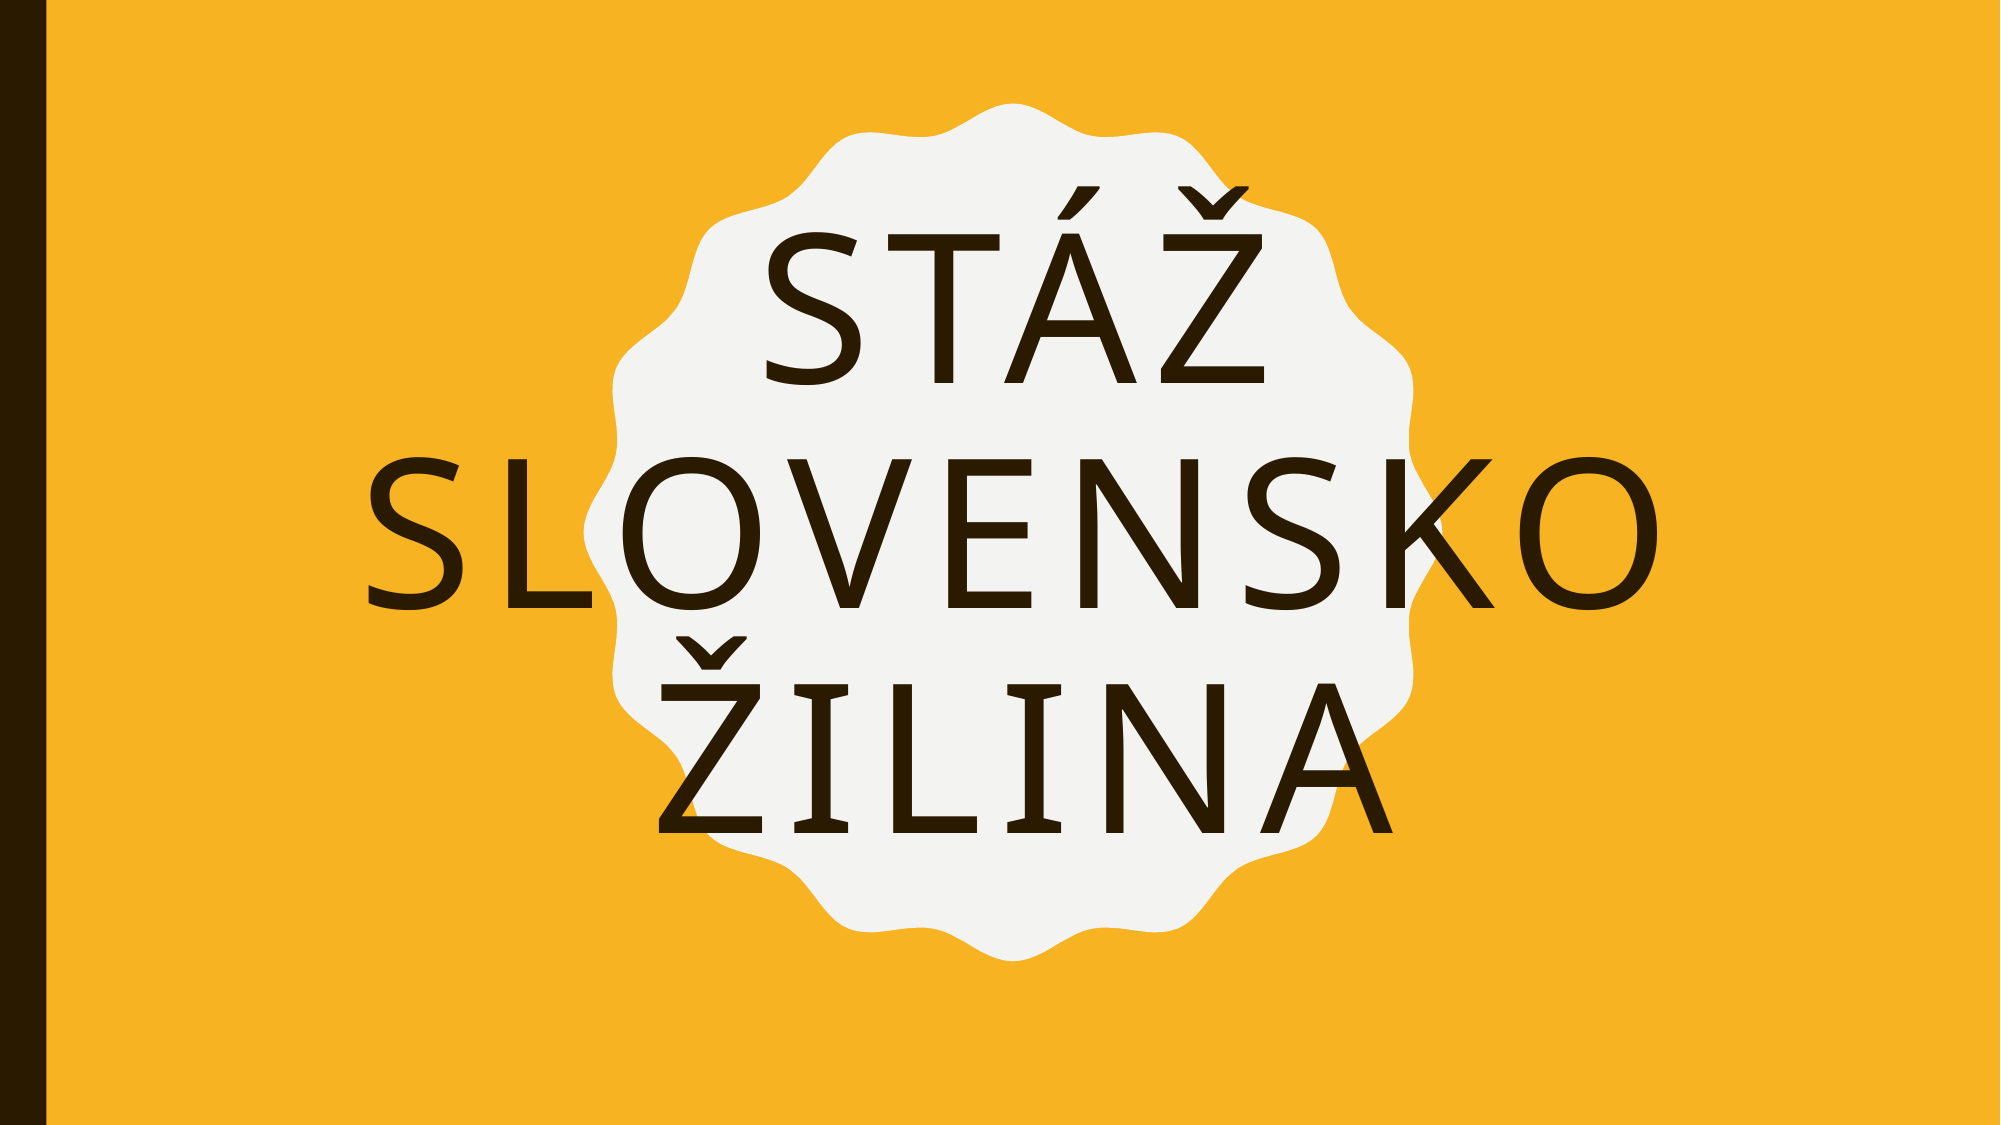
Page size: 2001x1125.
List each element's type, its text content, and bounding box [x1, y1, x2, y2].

title Stáž slovensko žilina [176, 180, 1870, 902]
